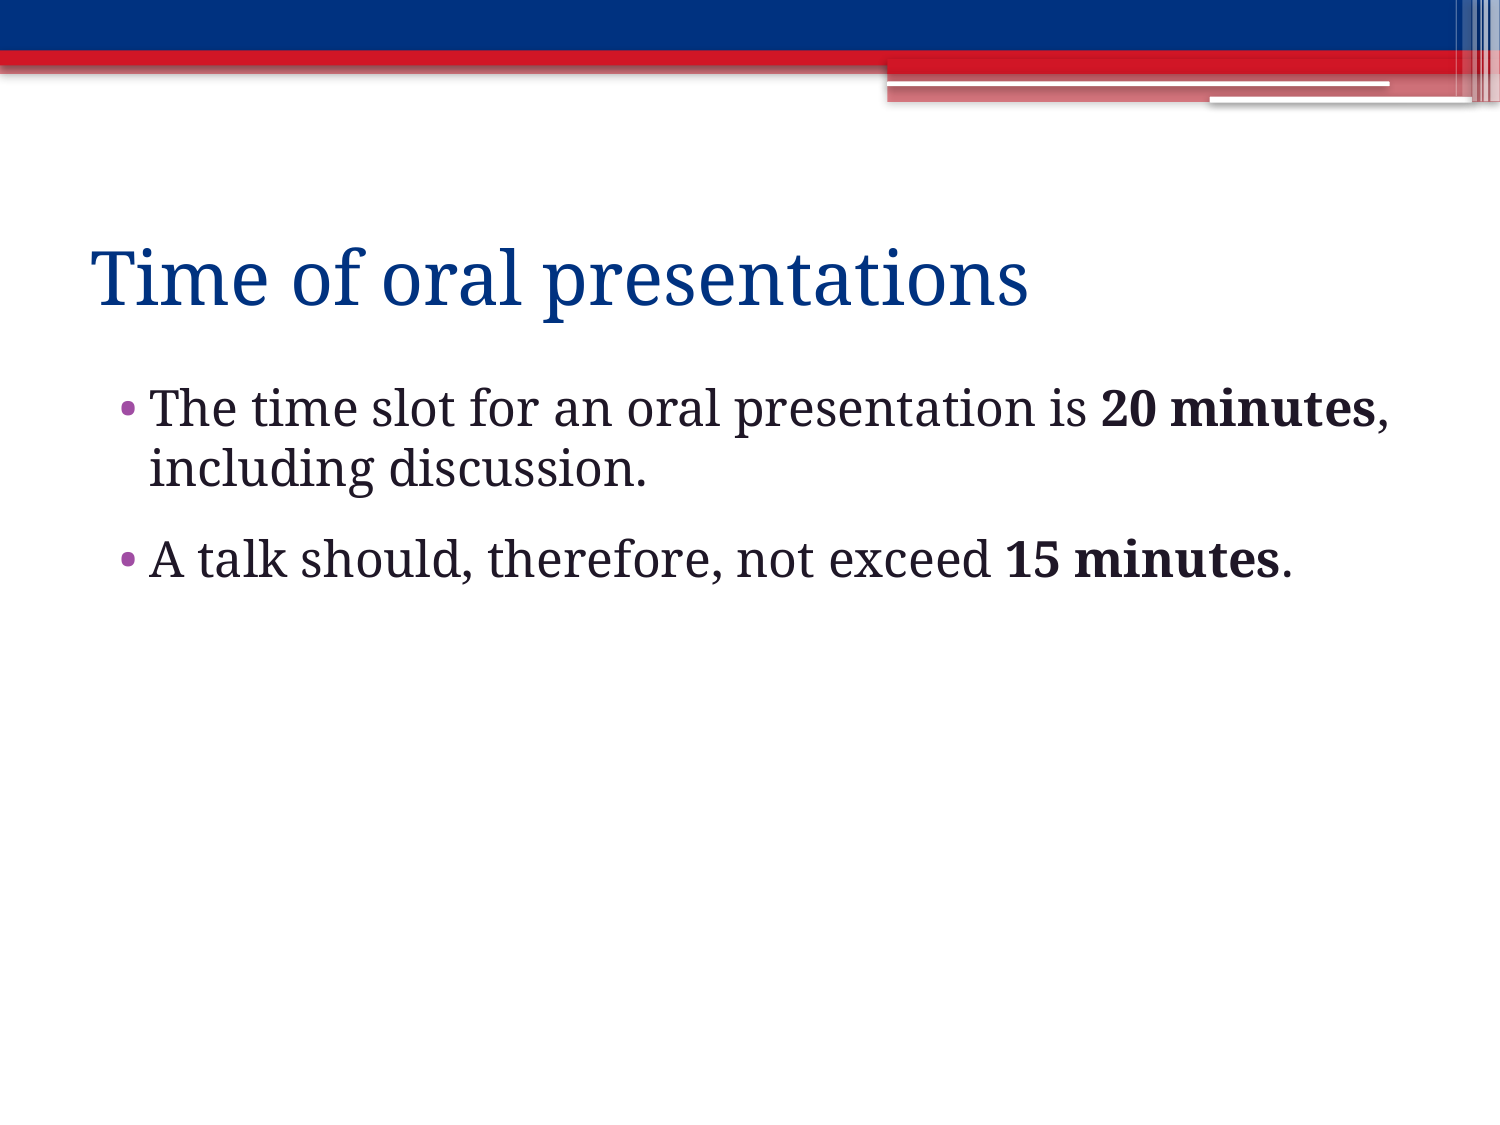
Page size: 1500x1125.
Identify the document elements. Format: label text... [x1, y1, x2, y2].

title Time of oral presentations [74, 187, 1426, 363]
list The time slot for an oral presentation is 20 minutes, including discussion. A talk should, therefore, not exceed 15 minutes. [74, 368, 1426, 1079]
